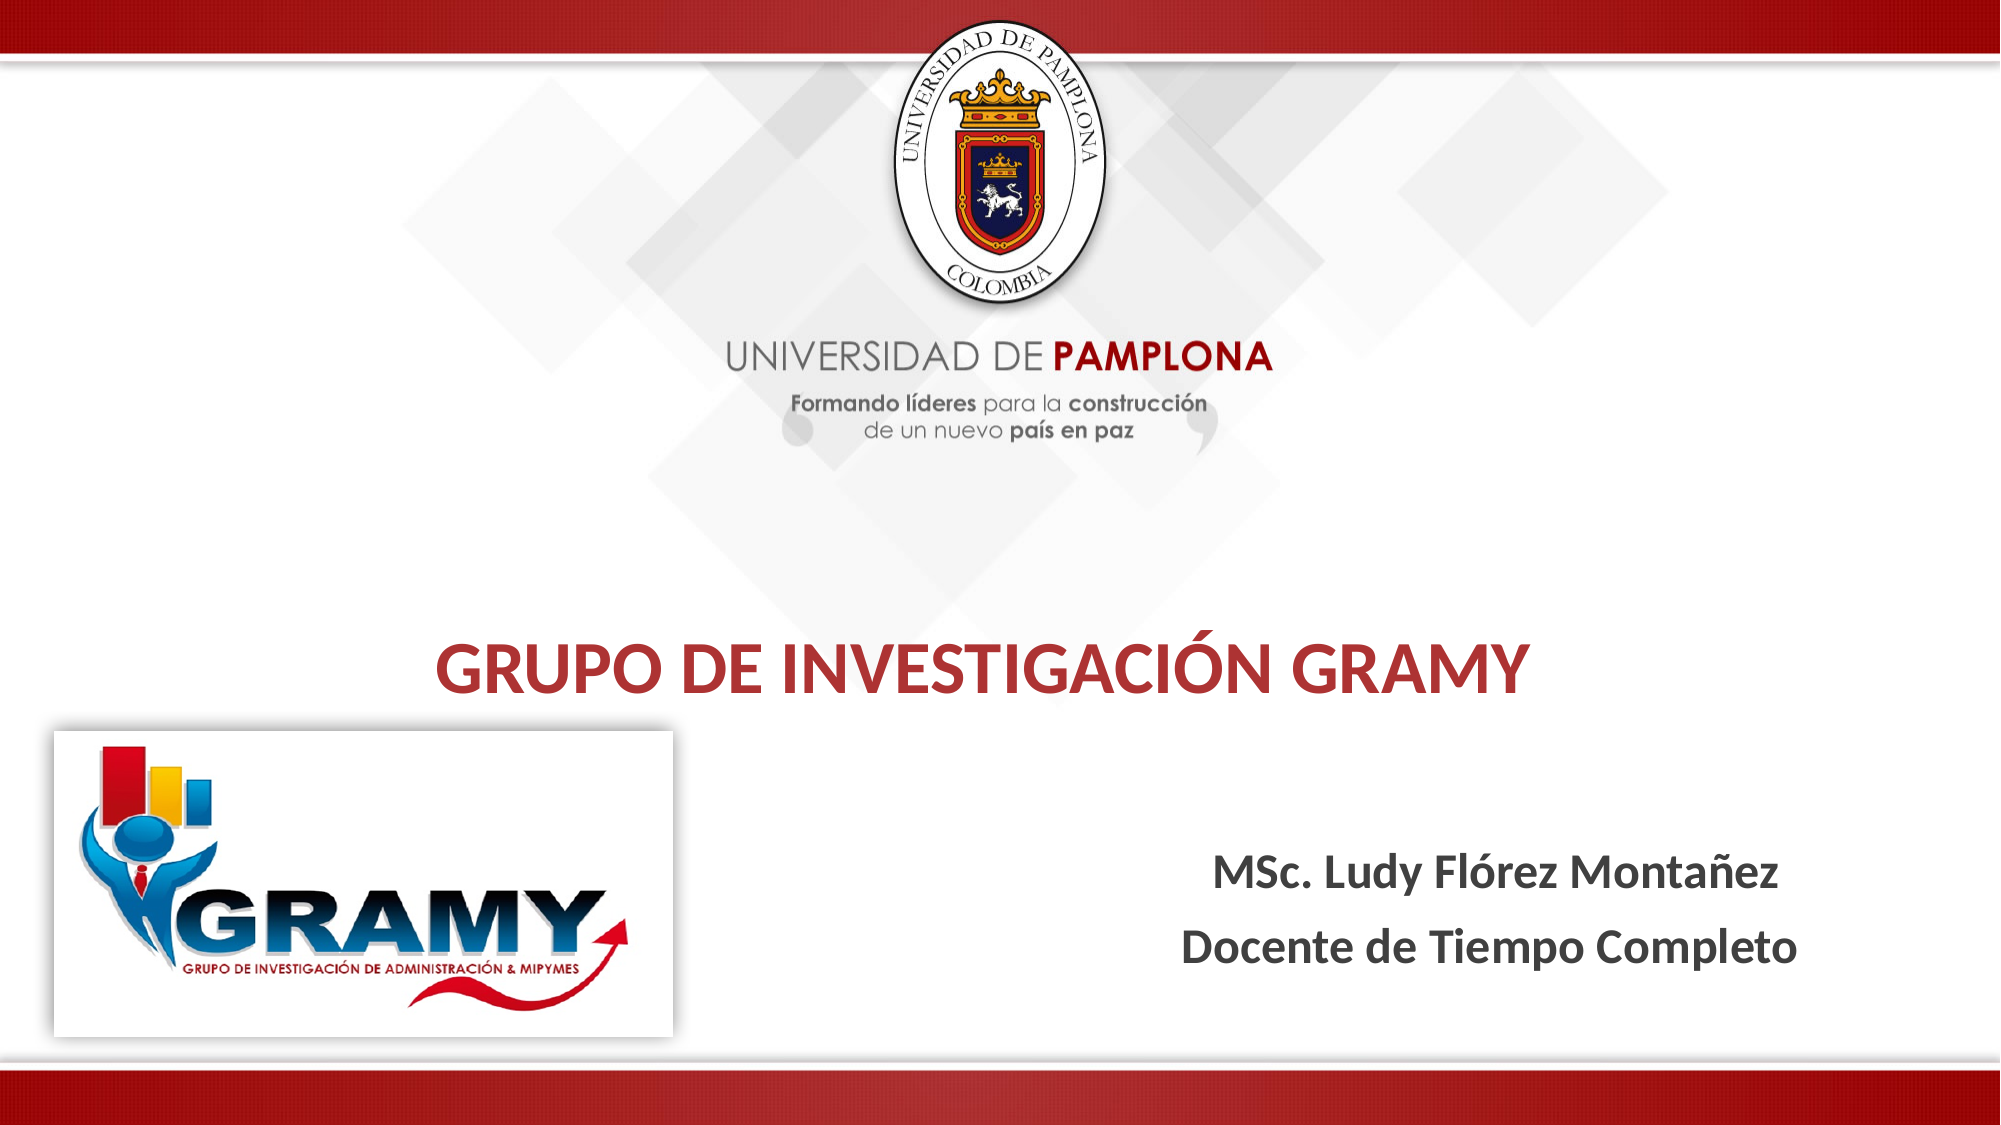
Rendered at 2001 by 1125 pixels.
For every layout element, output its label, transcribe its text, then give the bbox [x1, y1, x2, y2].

picture [0, 0, 2000, 1125]
title GRUPO DE INVESTIGACIÓN GRAMY [233, 532, 1734, 806]
subtitle MSc. Ludy Flórez Montañez Docente de Tiempo Completo [746, 838, 2000, 1004]
